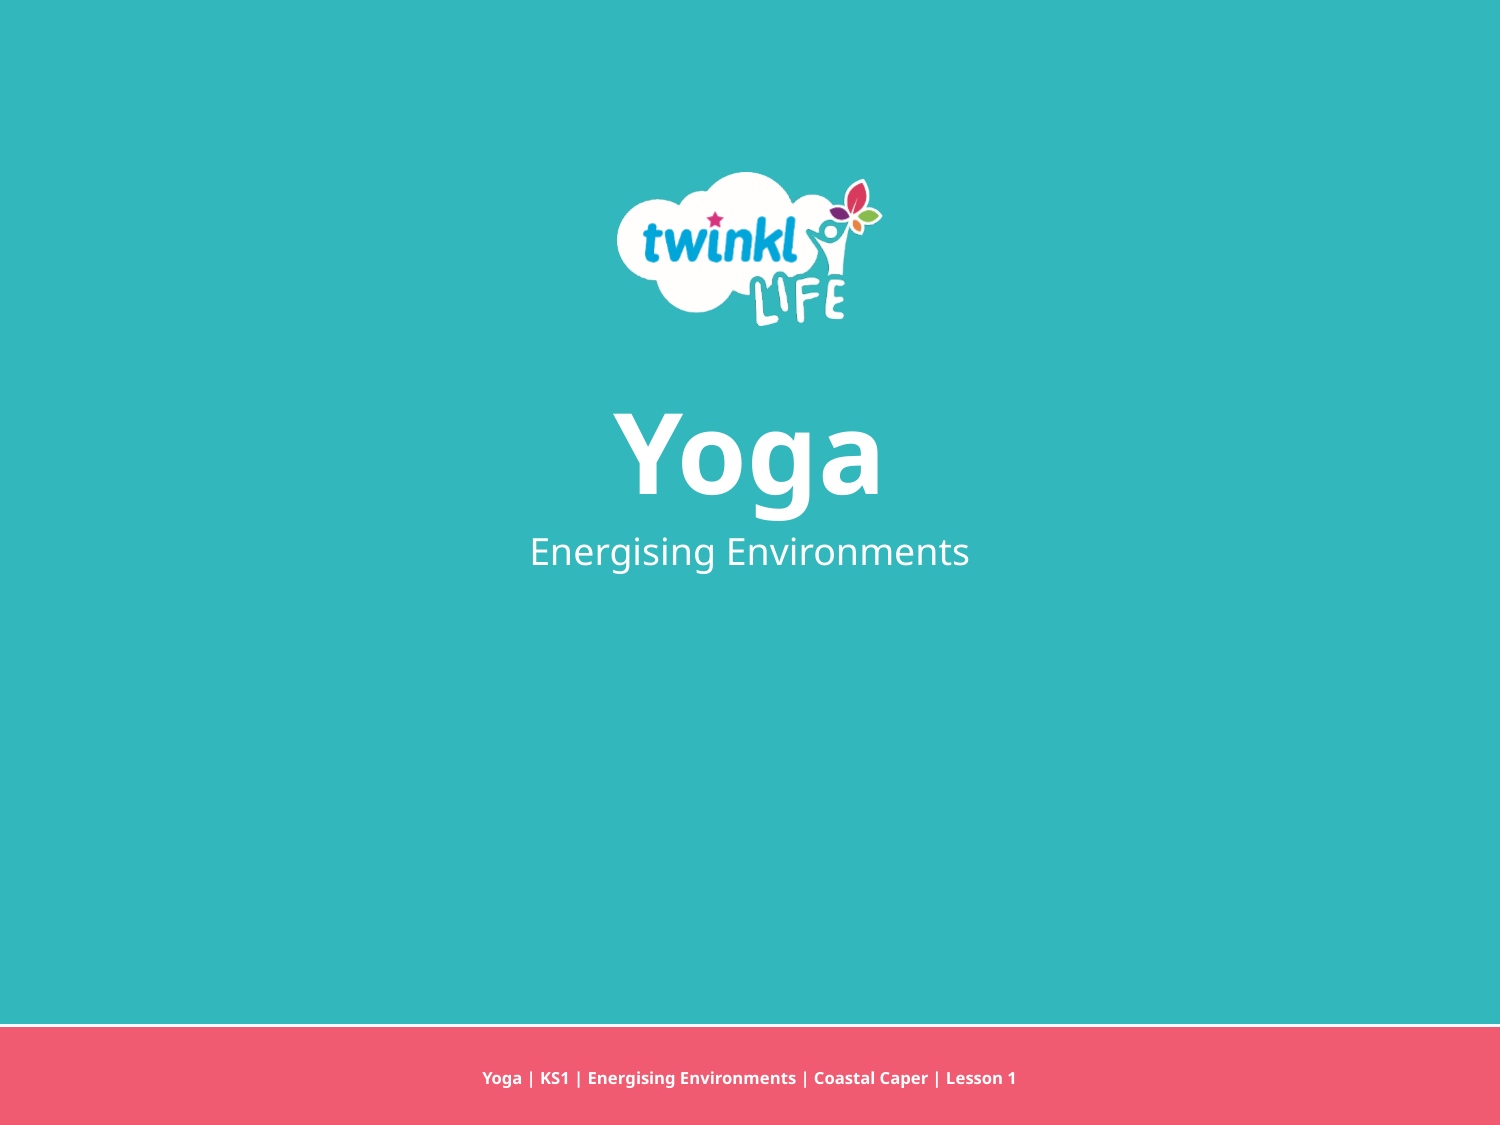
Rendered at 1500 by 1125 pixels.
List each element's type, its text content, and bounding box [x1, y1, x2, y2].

text_box [0, 1027, 1500, 1125]
text_box Energising Environments [159, 524, 1341, 614]
text_box Yoga [123, 386, 1376, 495]
text_box Yoga | KS1 | Energising Environments | Coastal Caper | Lesson 1 [410, 1060, 1090, 1095]
picture [617, 172, 883, 326]
